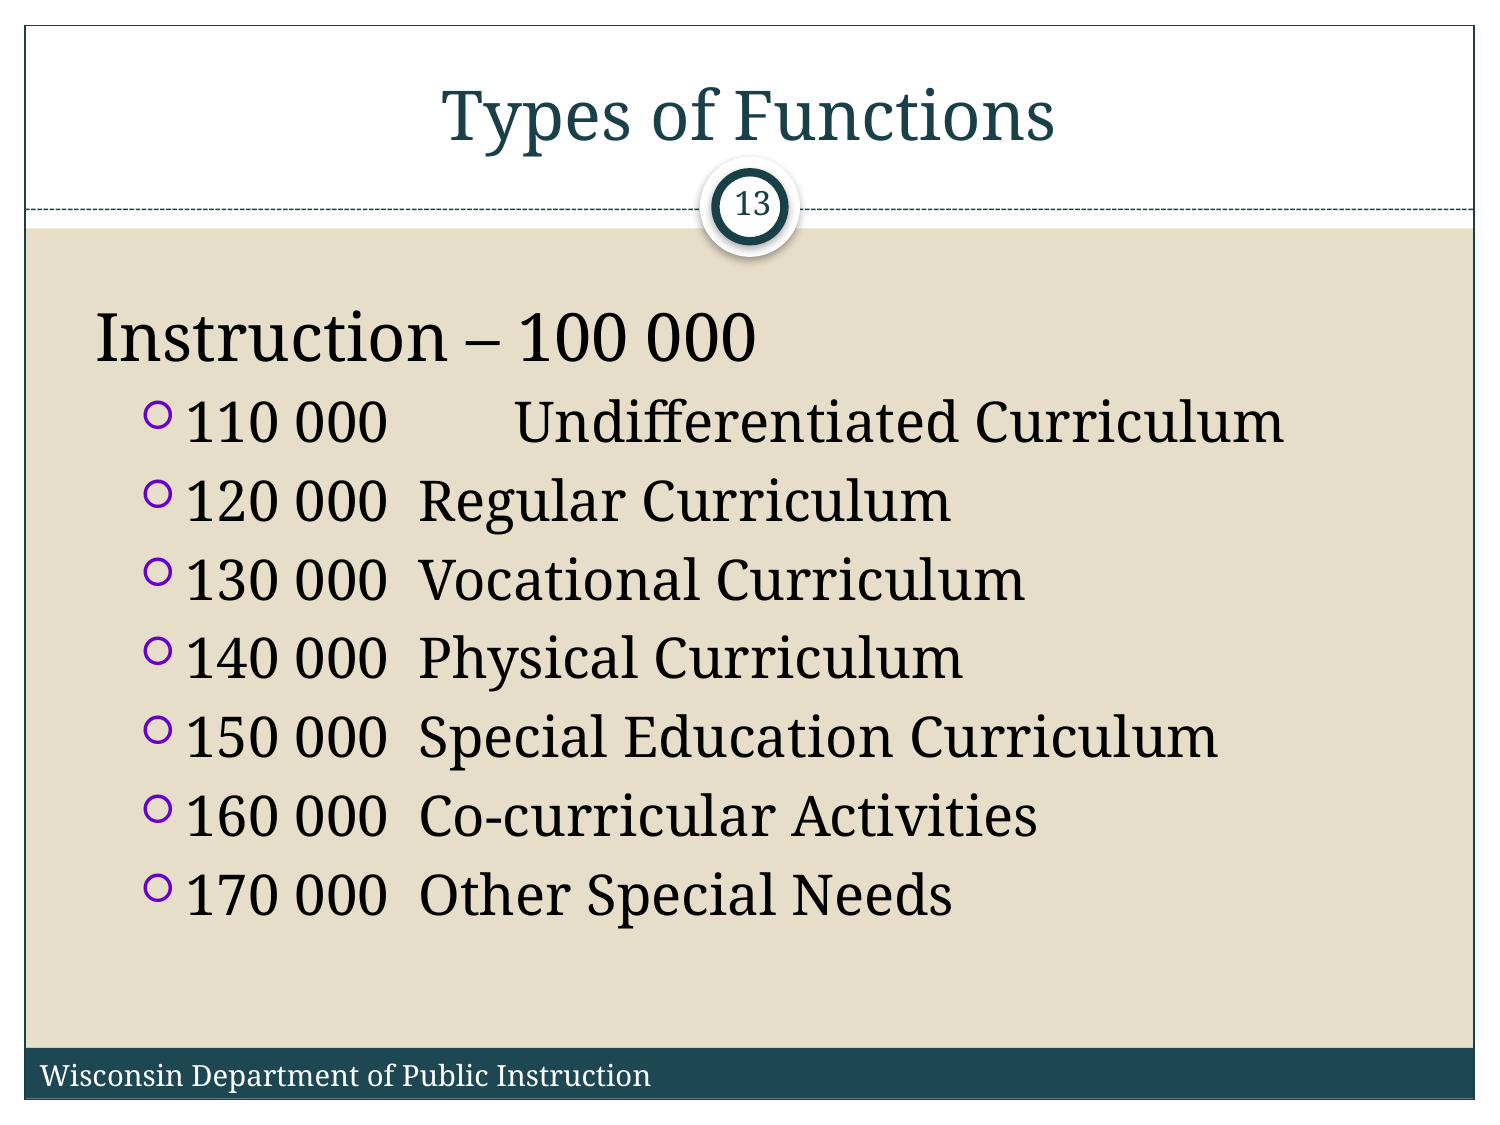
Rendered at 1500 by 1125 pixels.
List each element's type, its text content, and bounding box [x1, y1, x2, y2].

list Instruction – 100 000 110 000 Undifferentiated Curriculum 120 000 Regular Curriculum 130 000 Vocational Curriculum 140 000 Physical Curriculum 150 000 Special Education Curriculum 160 000 Co-curricular Activities 170 000 Other Special Needs [80, 287, 1419, 1000]
text_box Wisconsin Department of Public Instruction [24, 1049, 688, 1125]
slide_number 13 [715, 168, 791, 241]
title Types of Functions [49, 37, 1450, 162]
